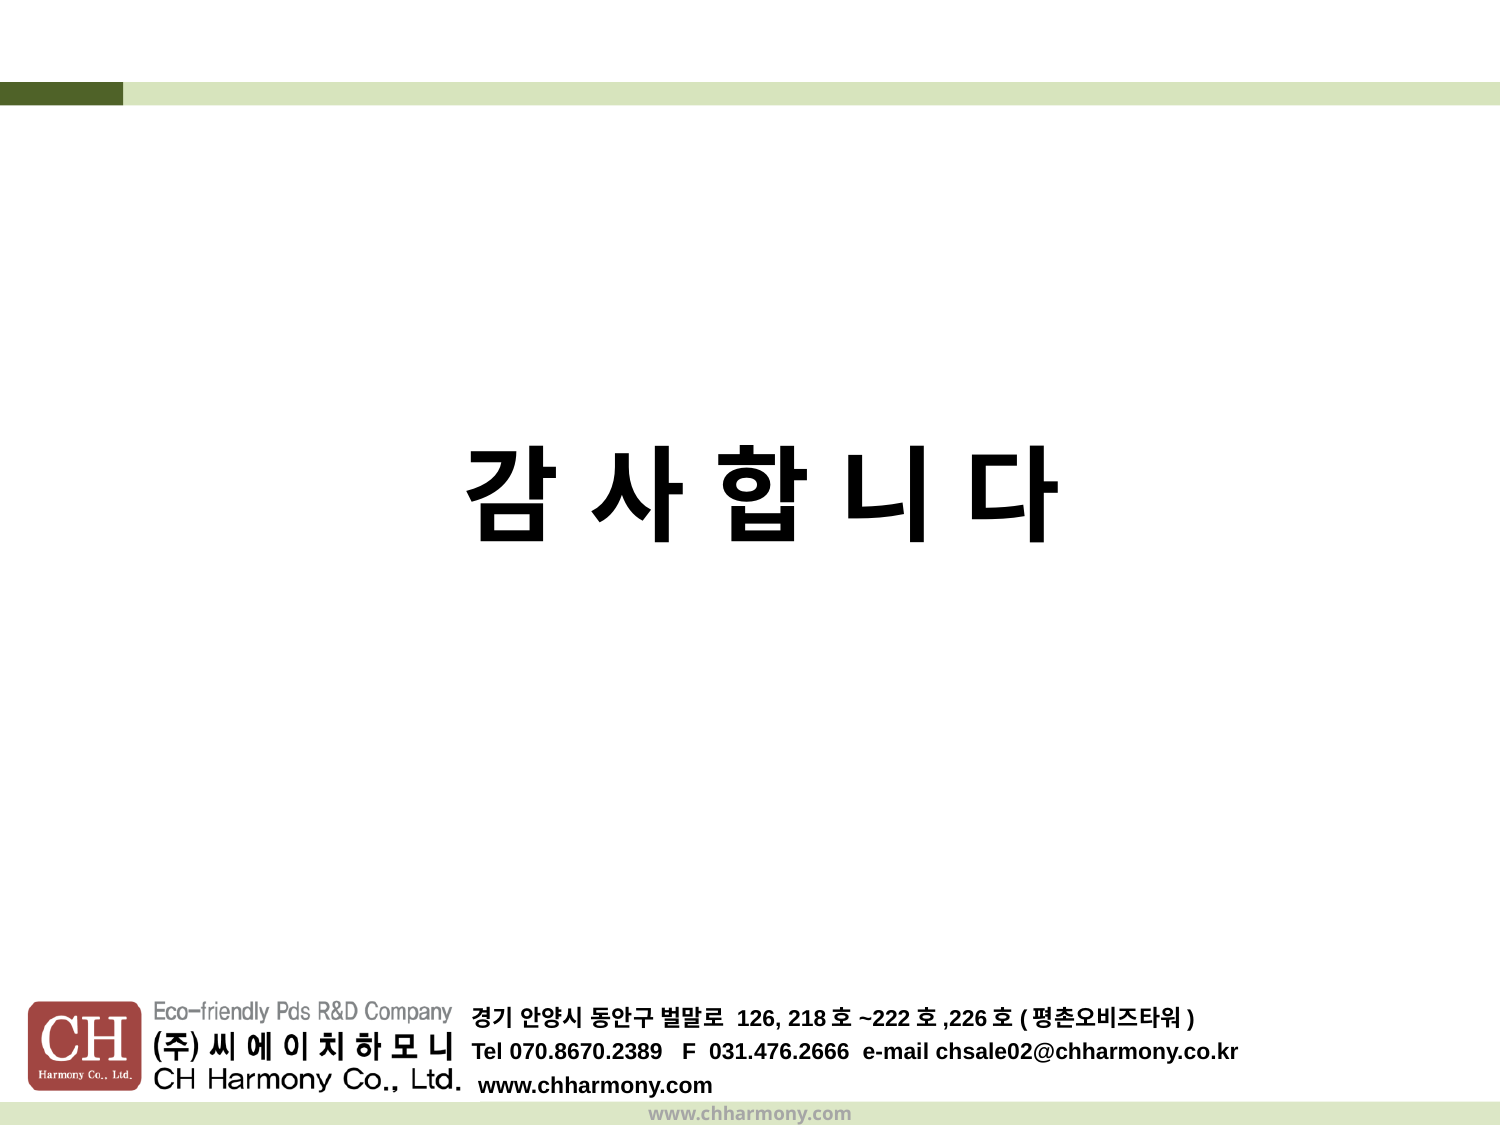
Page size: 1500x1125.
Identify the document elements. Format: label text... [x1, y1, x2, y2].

text_box 감 사 합 니 다 [448, 421, 1076, 562]
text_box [0, 81, 1500, 106]
text_box www.chharmony.com [0, 1099, 1500, 1125]
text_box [0, 984, 1325, 1108]
